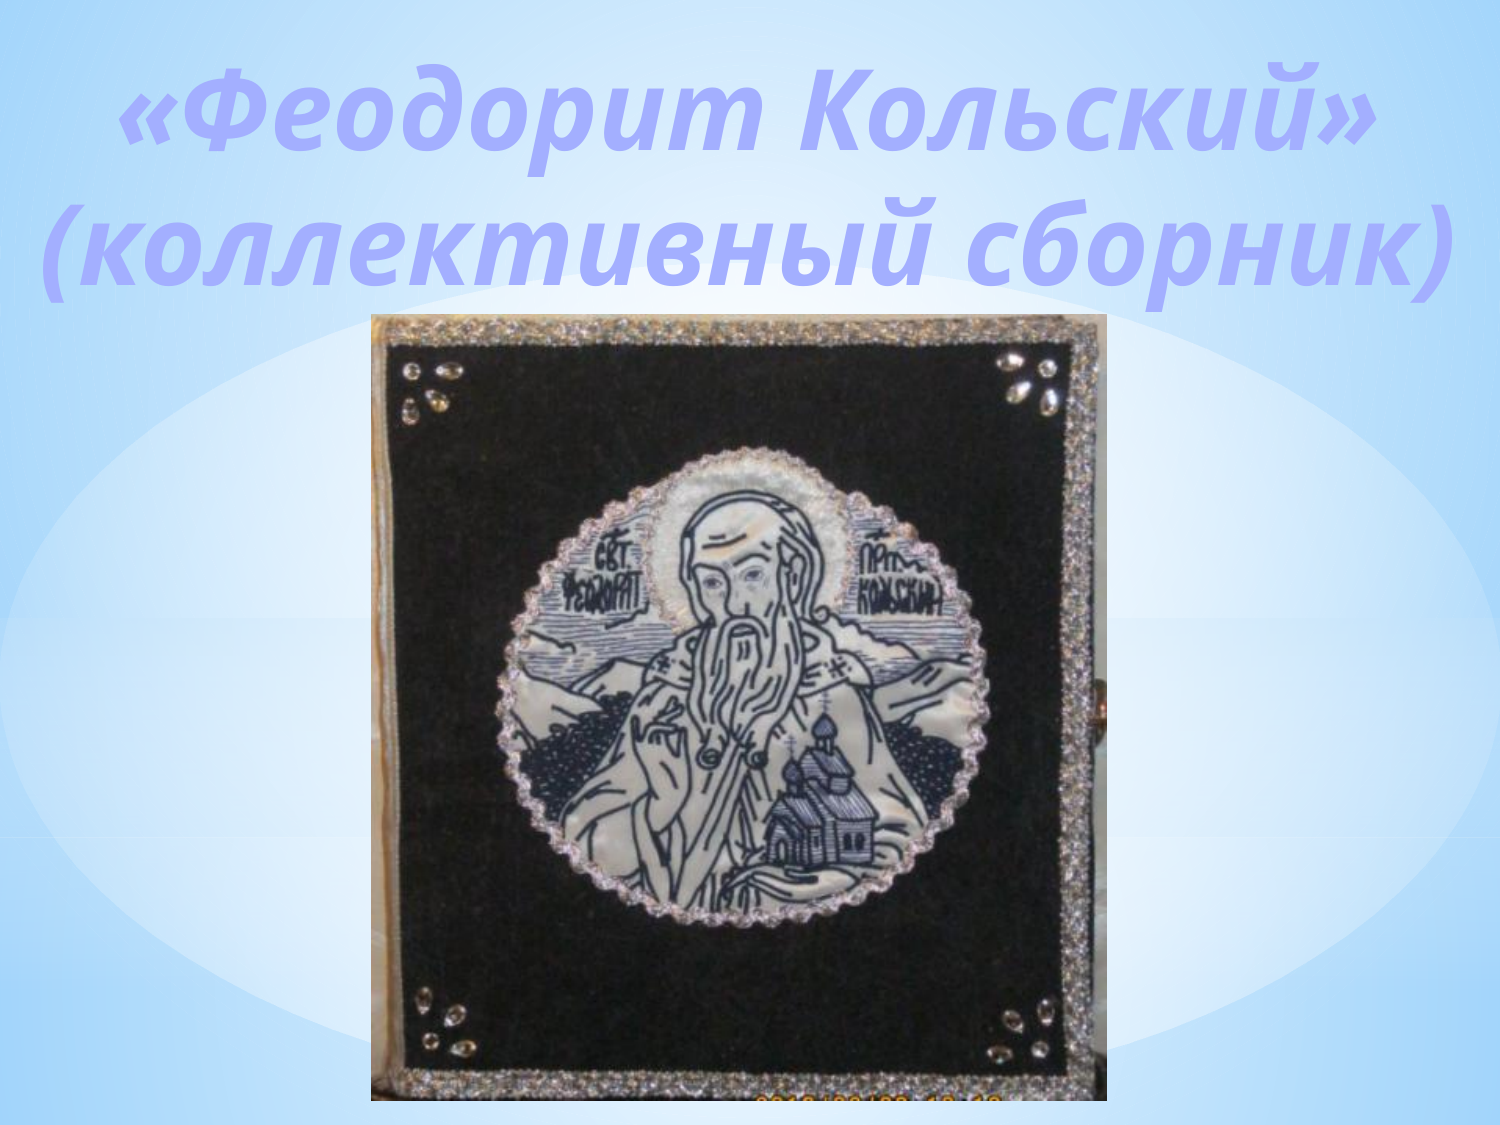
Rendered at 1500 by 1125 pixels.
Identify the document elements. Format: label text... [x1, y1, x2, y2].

text_box «Феодорит Кольский» (коллективный сборник) [25, 30, 1473, 316]
picture [371, 314, 1108, 1101]
